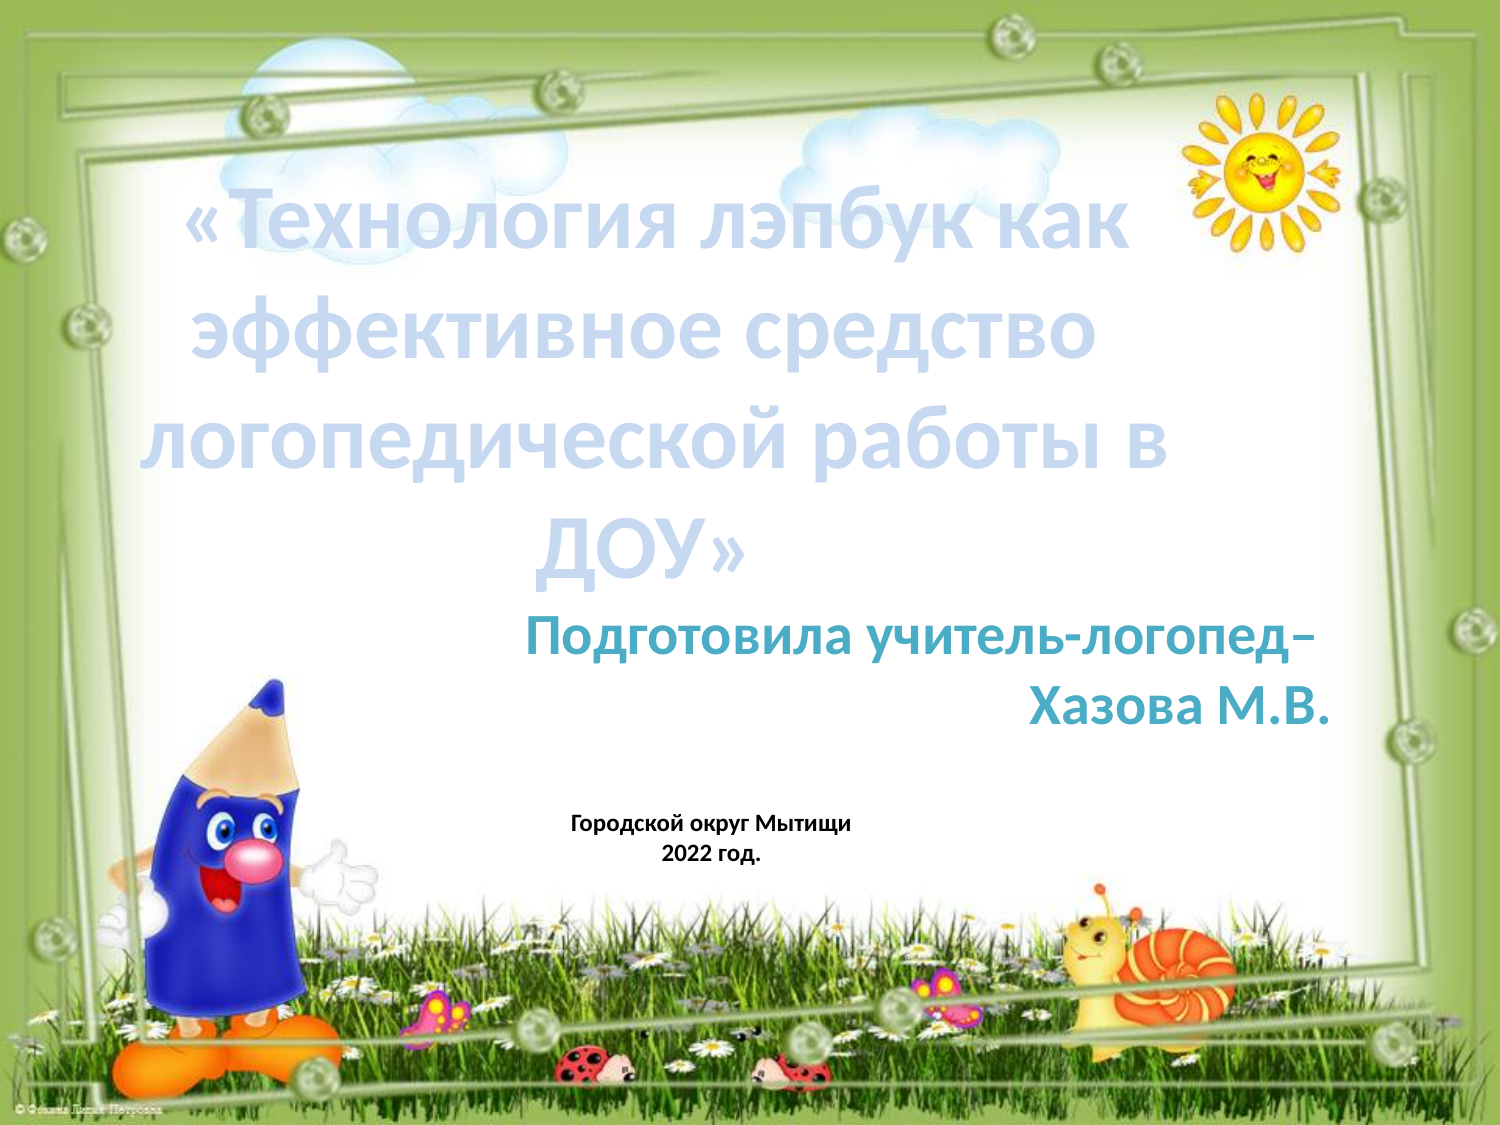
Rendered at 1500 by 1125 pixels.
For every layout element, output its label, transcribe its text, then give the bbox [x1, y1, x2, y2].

text_box Подготовила учитель-логопед– Хазова М.В. Городской округ Мытищи 2022 год. [76, 588, 1347, 874]
text_box «Технология лэпбук как эффективное средство логопедической работы в ДОУ» [17, 148, 1294, 714]
picture [0, 0, 1500, 1125]
